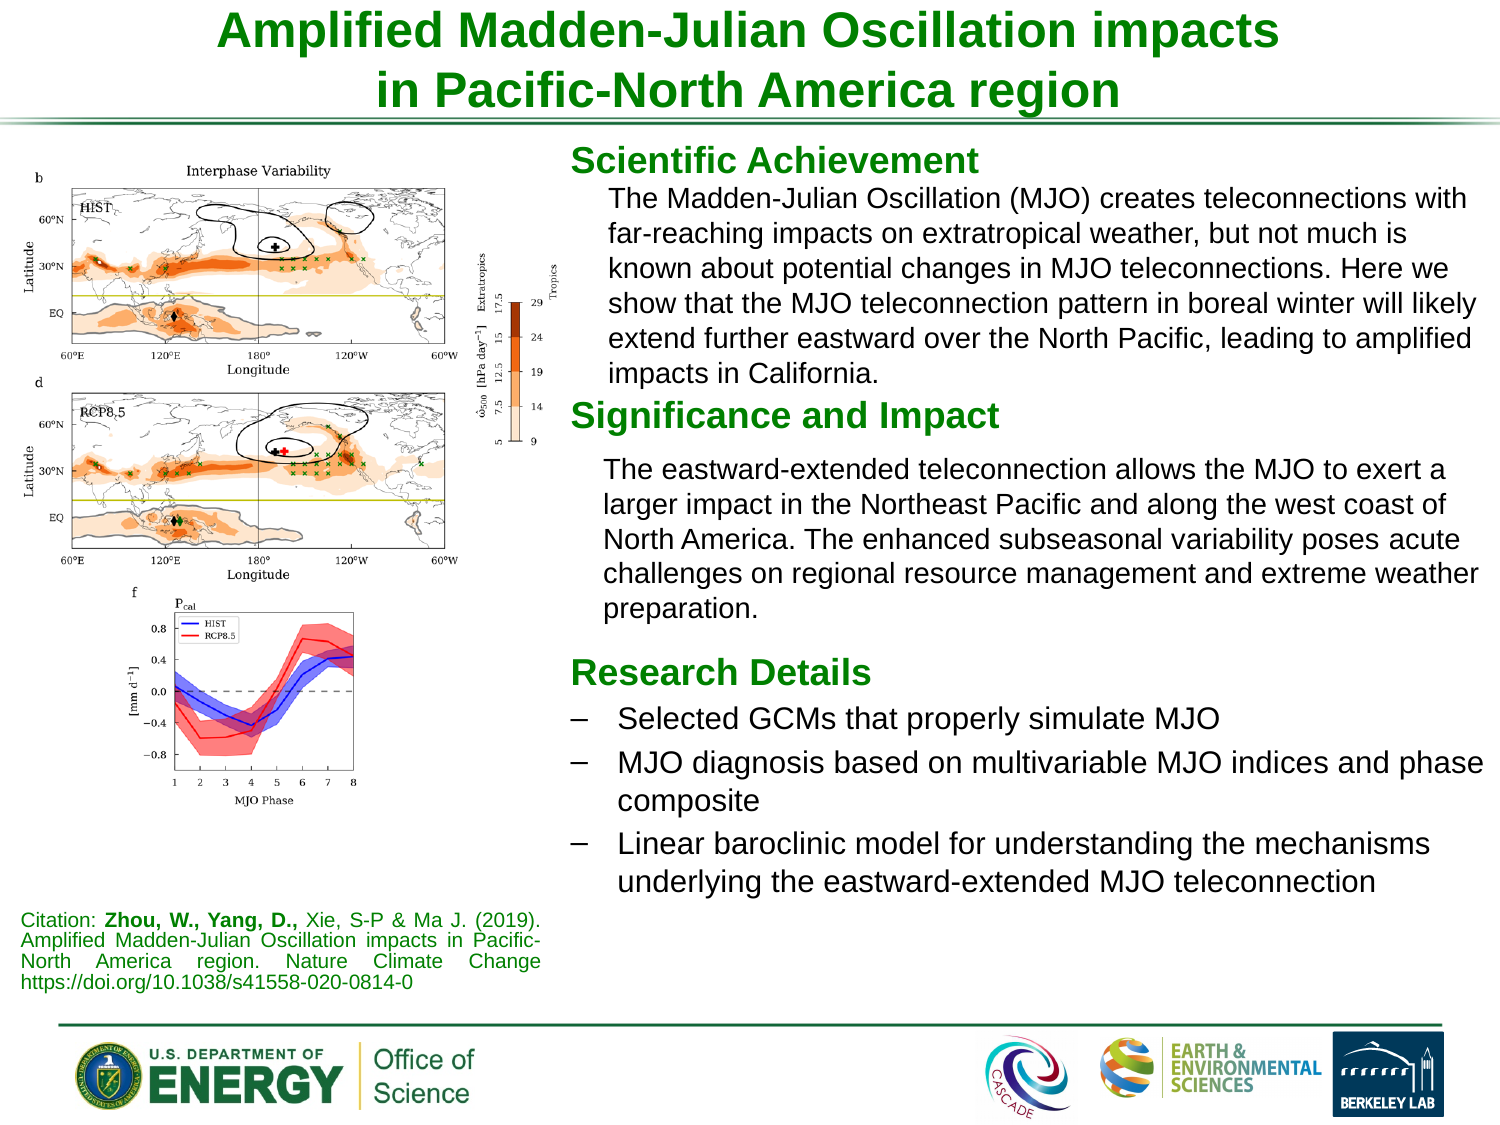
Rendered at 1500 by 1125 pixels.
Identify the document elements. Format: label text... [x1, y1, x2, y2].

picture [633, 156, 641, 161]
picture [756, 151, 763, 162]
picture [908, 157, 915, 172]
list Selected GCMs that properly simulate MJO MJO diagnosis based on multivariable MJO indices and phase composite Linear baroclinic model for understanding the mechanisms underlying the eastward-extended MJO teleconnection [555, 691, 1500, 1025]
picture [655, 157, 662, 172]
picture [951, 157, 958, 172]
picture [875, 156, 883, 161]
list The Madden-Julian Oscillation (MJO) creates teleconnections with far-reaching impacts on extratropical weather, but not much is known about potential changes in MJO teleconnections. Here we show that the MJO teleconnection pattern in boreal winter will likely extend further eastward over the North Pacific, leading to amplified impacts in California. [569, 172, 1500, 372]
list The eastward-extended teleconnection allows the MJO to exert a larger impact in the Northeast Pacific and along the west coast of North America. The enhanced subseasonal variability poses acute challenges on regional resource management and extreme weather preparation. [569, 442, 1500, 642]
list Citation: Zhou, W., Yang, D., Xie, S-P & Ma J. (2019). Amplified Madden-Julian Oscillation impacts in Pacific-North America region. Nature Climate Change https://doi.org/10.1038/s41558-020-0814-0 [5, 903, 555, 1016]
picture [0, 0, 1500, 1125]
picture [834, 156, 842, 161]
picture [897, 157, 903, 172]
picture [753, 166, 766, 172]
picture [801, 157, 808, 172]
title Amplified Madden-Julian Oscillation impacts in Pacific-North America region [59, 0, 1438, 116]
picture [929, 156, 937, 161]
